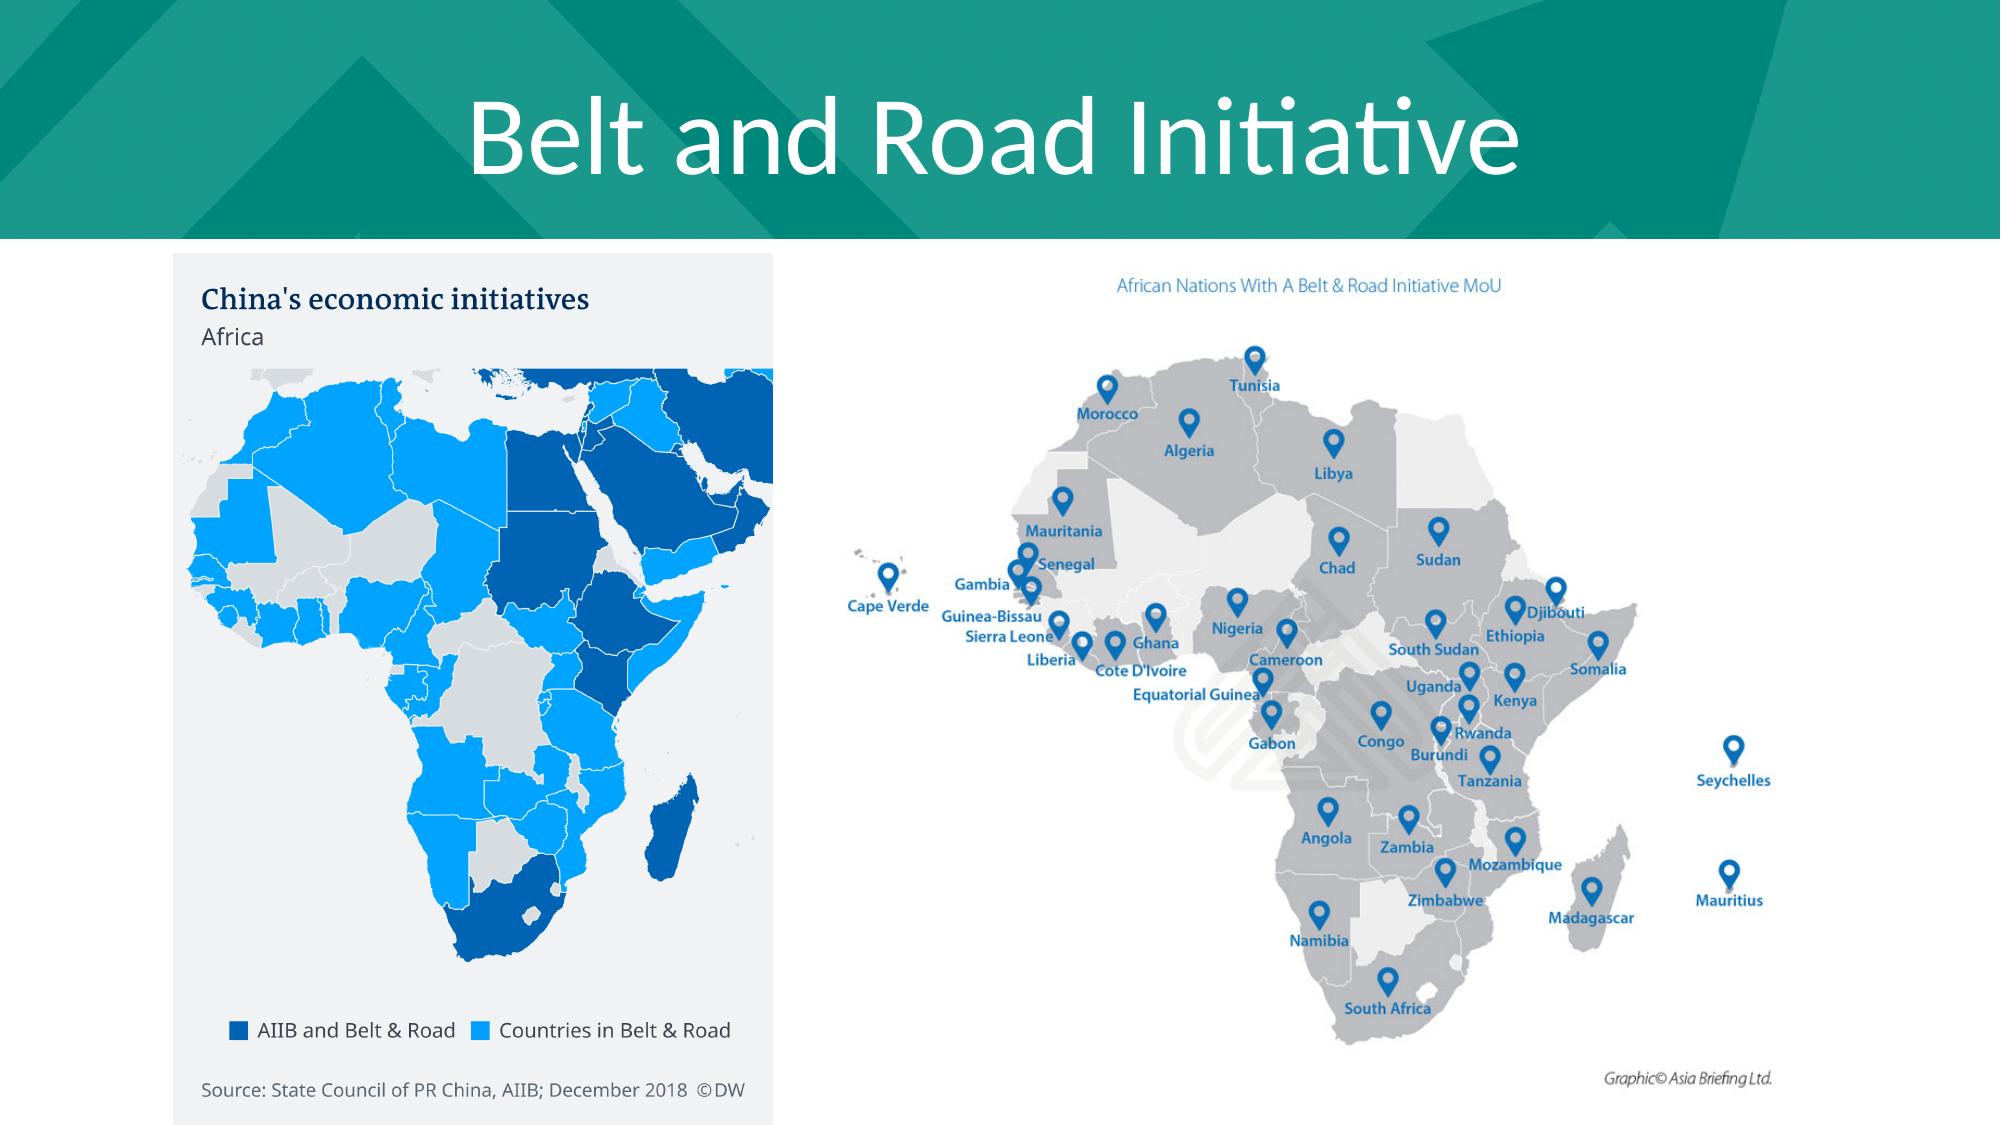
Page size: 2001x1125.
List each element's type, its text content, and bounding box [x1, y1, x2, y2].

picture [0, 0, 2000, 239]
picture [820, 253, 1798, 1115]
text_box Belt and Road Initiative [42, 55, 1948, 205]
picture [173, 253, 774, 1125]
